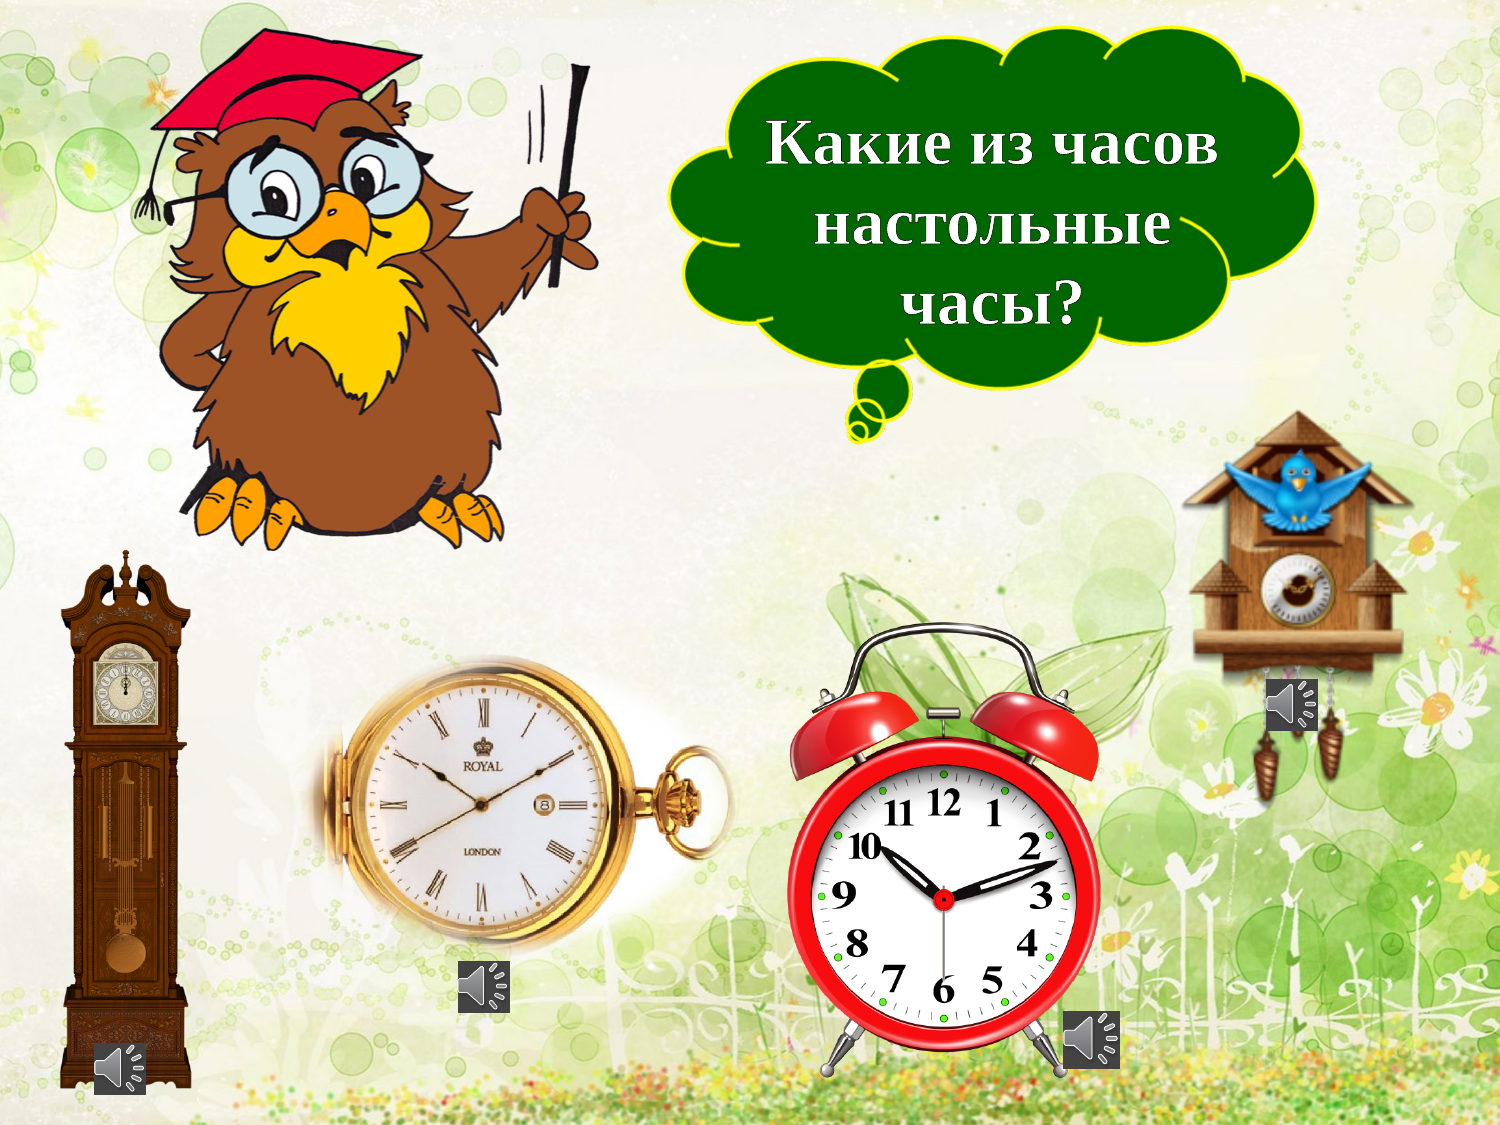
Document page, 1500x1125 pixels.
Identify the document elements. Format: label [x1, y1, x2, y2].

text_box [0, 408, 1498, 1097]
list [1061, 1010, 1122, 1070]
picture [1264, 677, 1320, 733]
picture [456, 960, 511, 1015]
picture [0, 0, 1500, 1125]
